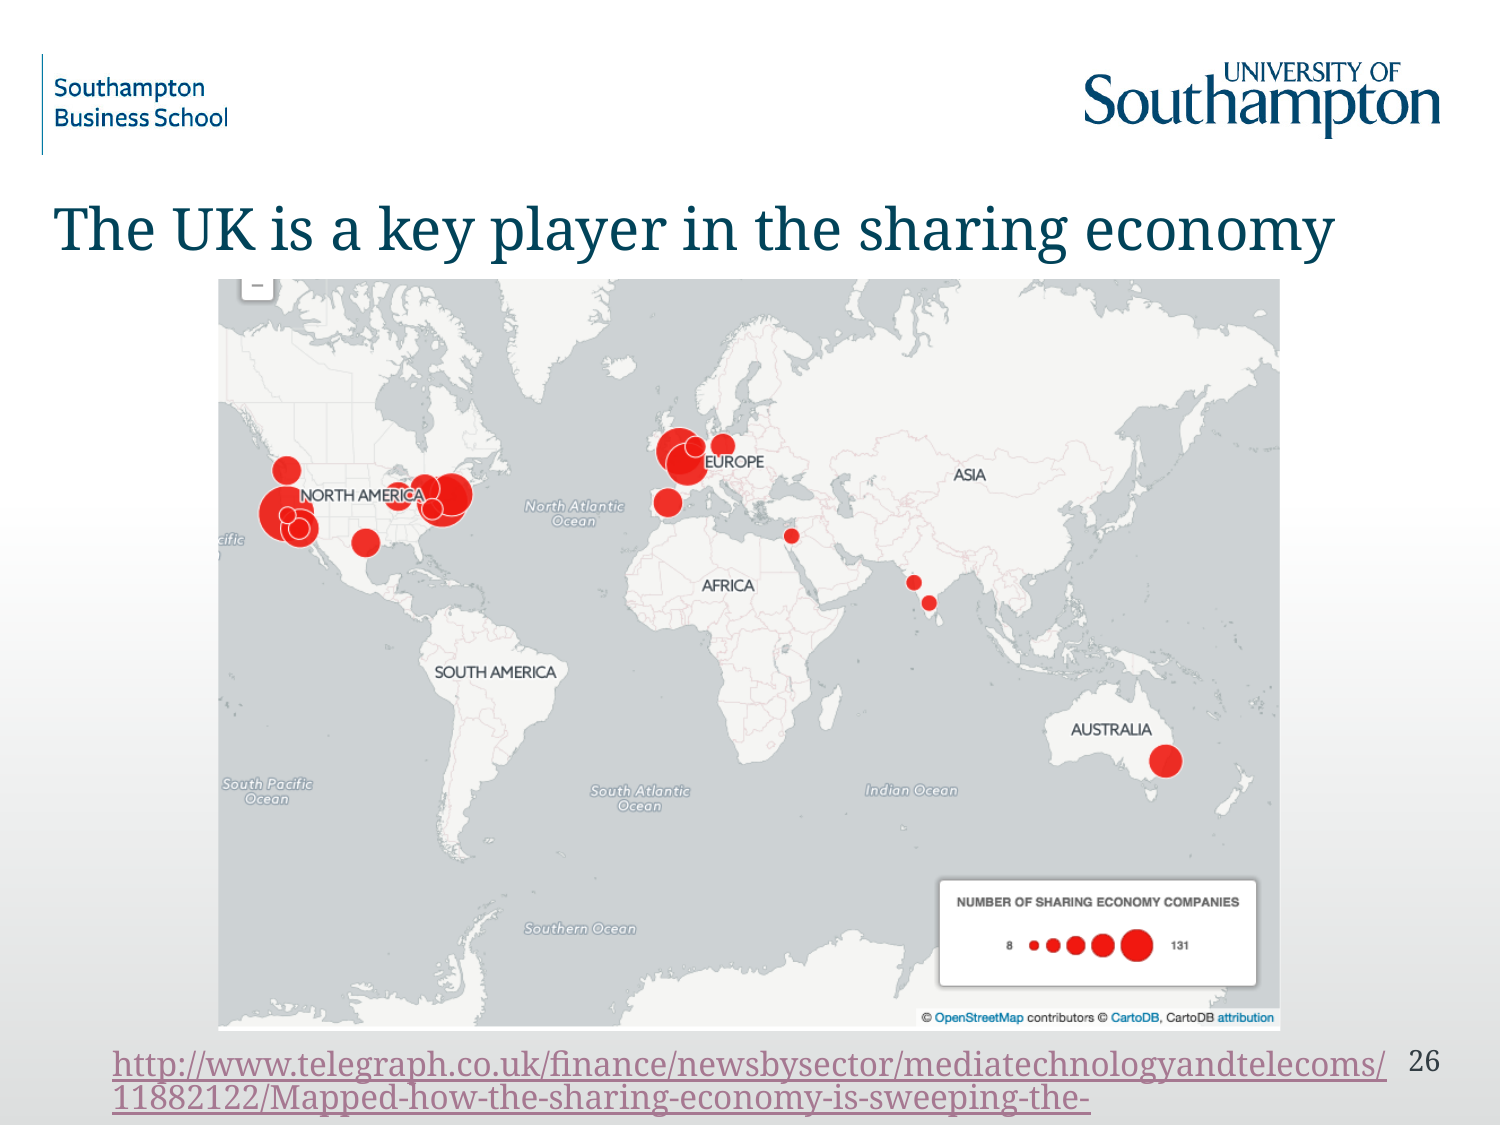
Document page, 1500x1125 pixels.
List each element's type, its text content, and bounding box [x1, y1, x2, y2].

title The UK is a key player in the sharing economy [53, 184, 1447, 291]
picture [44, 54, 227, 155]
slide_number 26 [1284, 1034, 1441, 1110]
picture [218, 279, 1281, 1031]
picture [1085, 62, 1440, 139]
list http://www.telegraph.co.uk/finance/newsbysector/mediatechnologyandtelecoms/11882122/Mapped-how-the-sharing-economy-is-sweeping-the-world.html [112, 1035, 1412, 1125]
